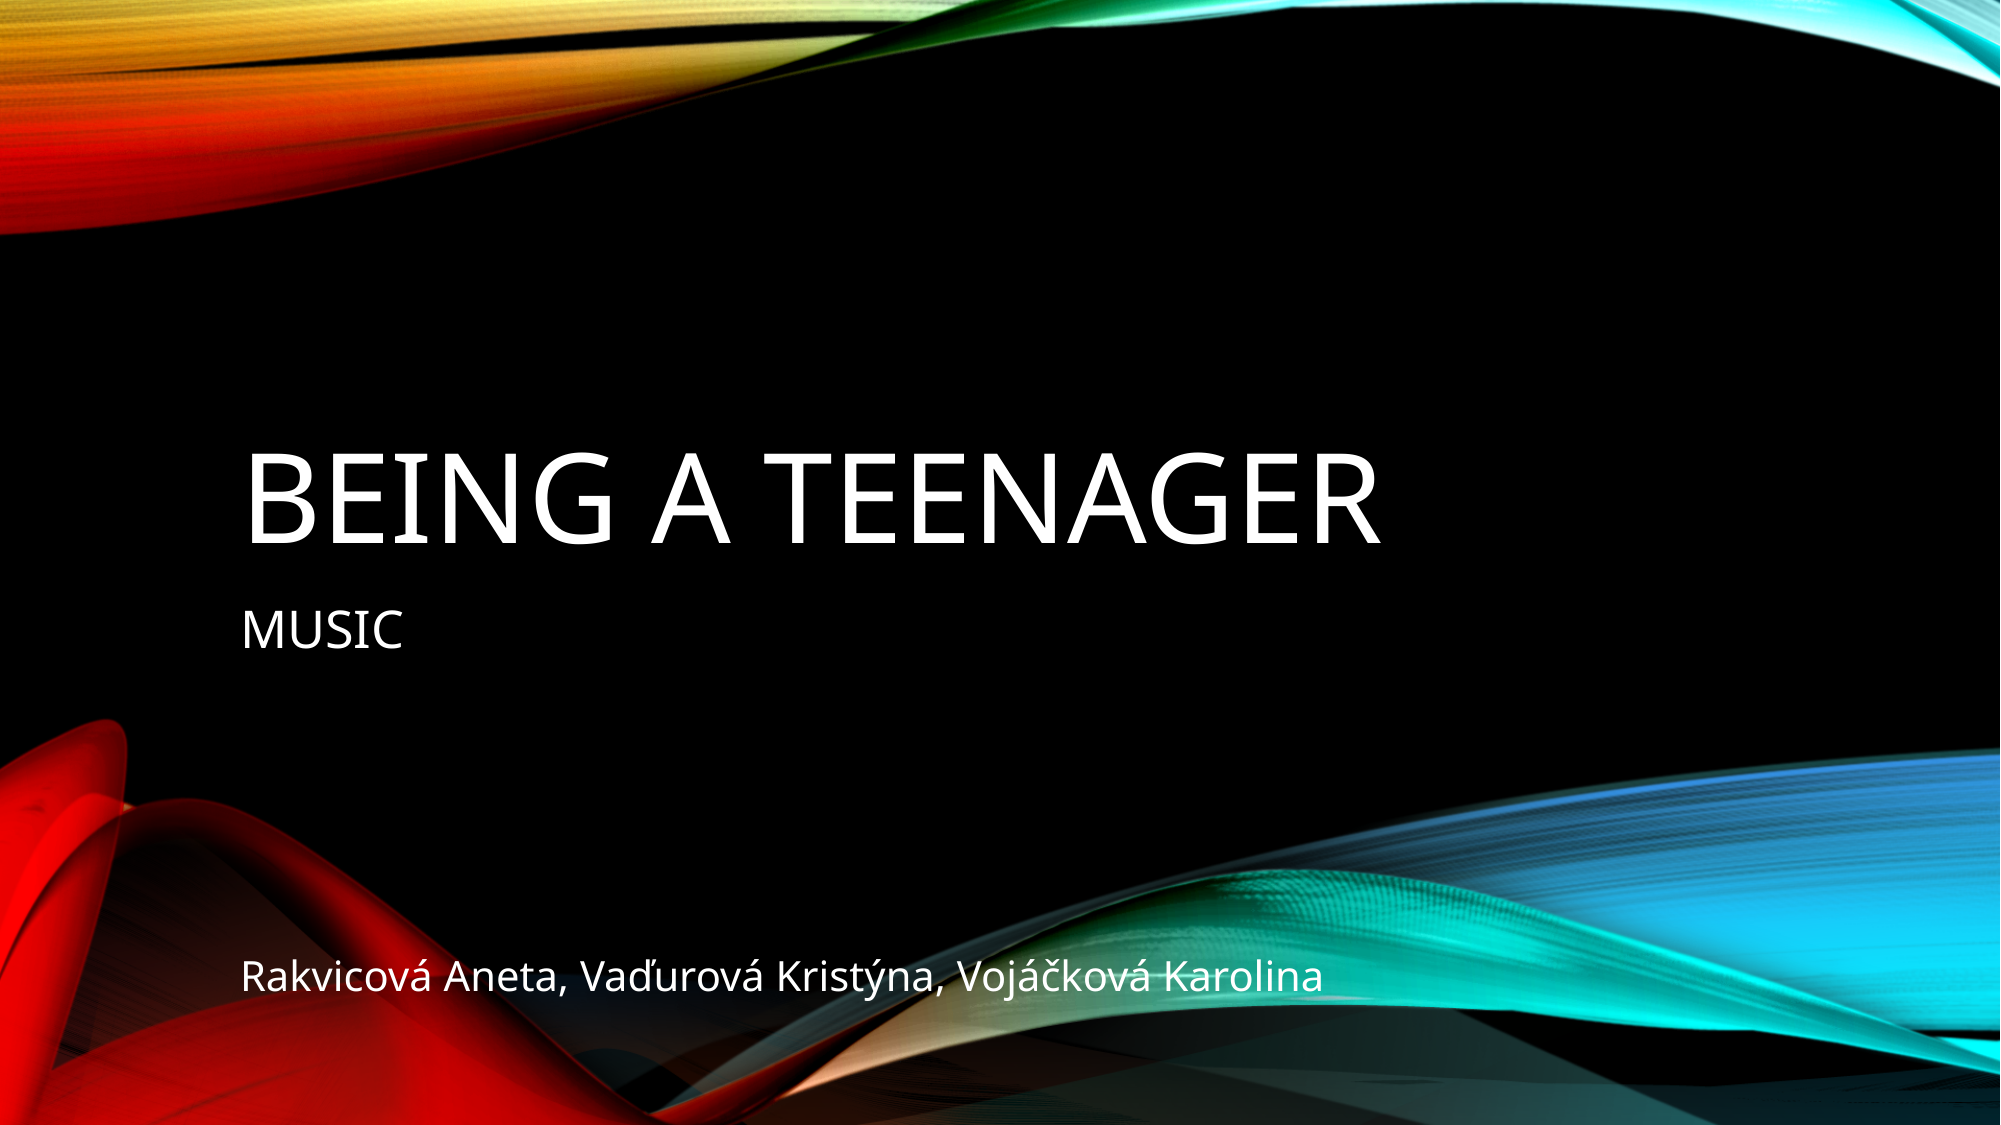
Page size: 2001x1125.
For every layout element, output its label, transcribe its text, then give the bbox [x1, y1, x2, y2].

title Being a teenager [225, 278, 1775, 579]
subtitle MUSIC Rakvicová Aneta, Vaďurová Kristýna, Vojáčková Karolina [225, 595, 1775, 709]
picture [0, 717, 2000, 1125]
picture [0, 0, 2000, 237]
